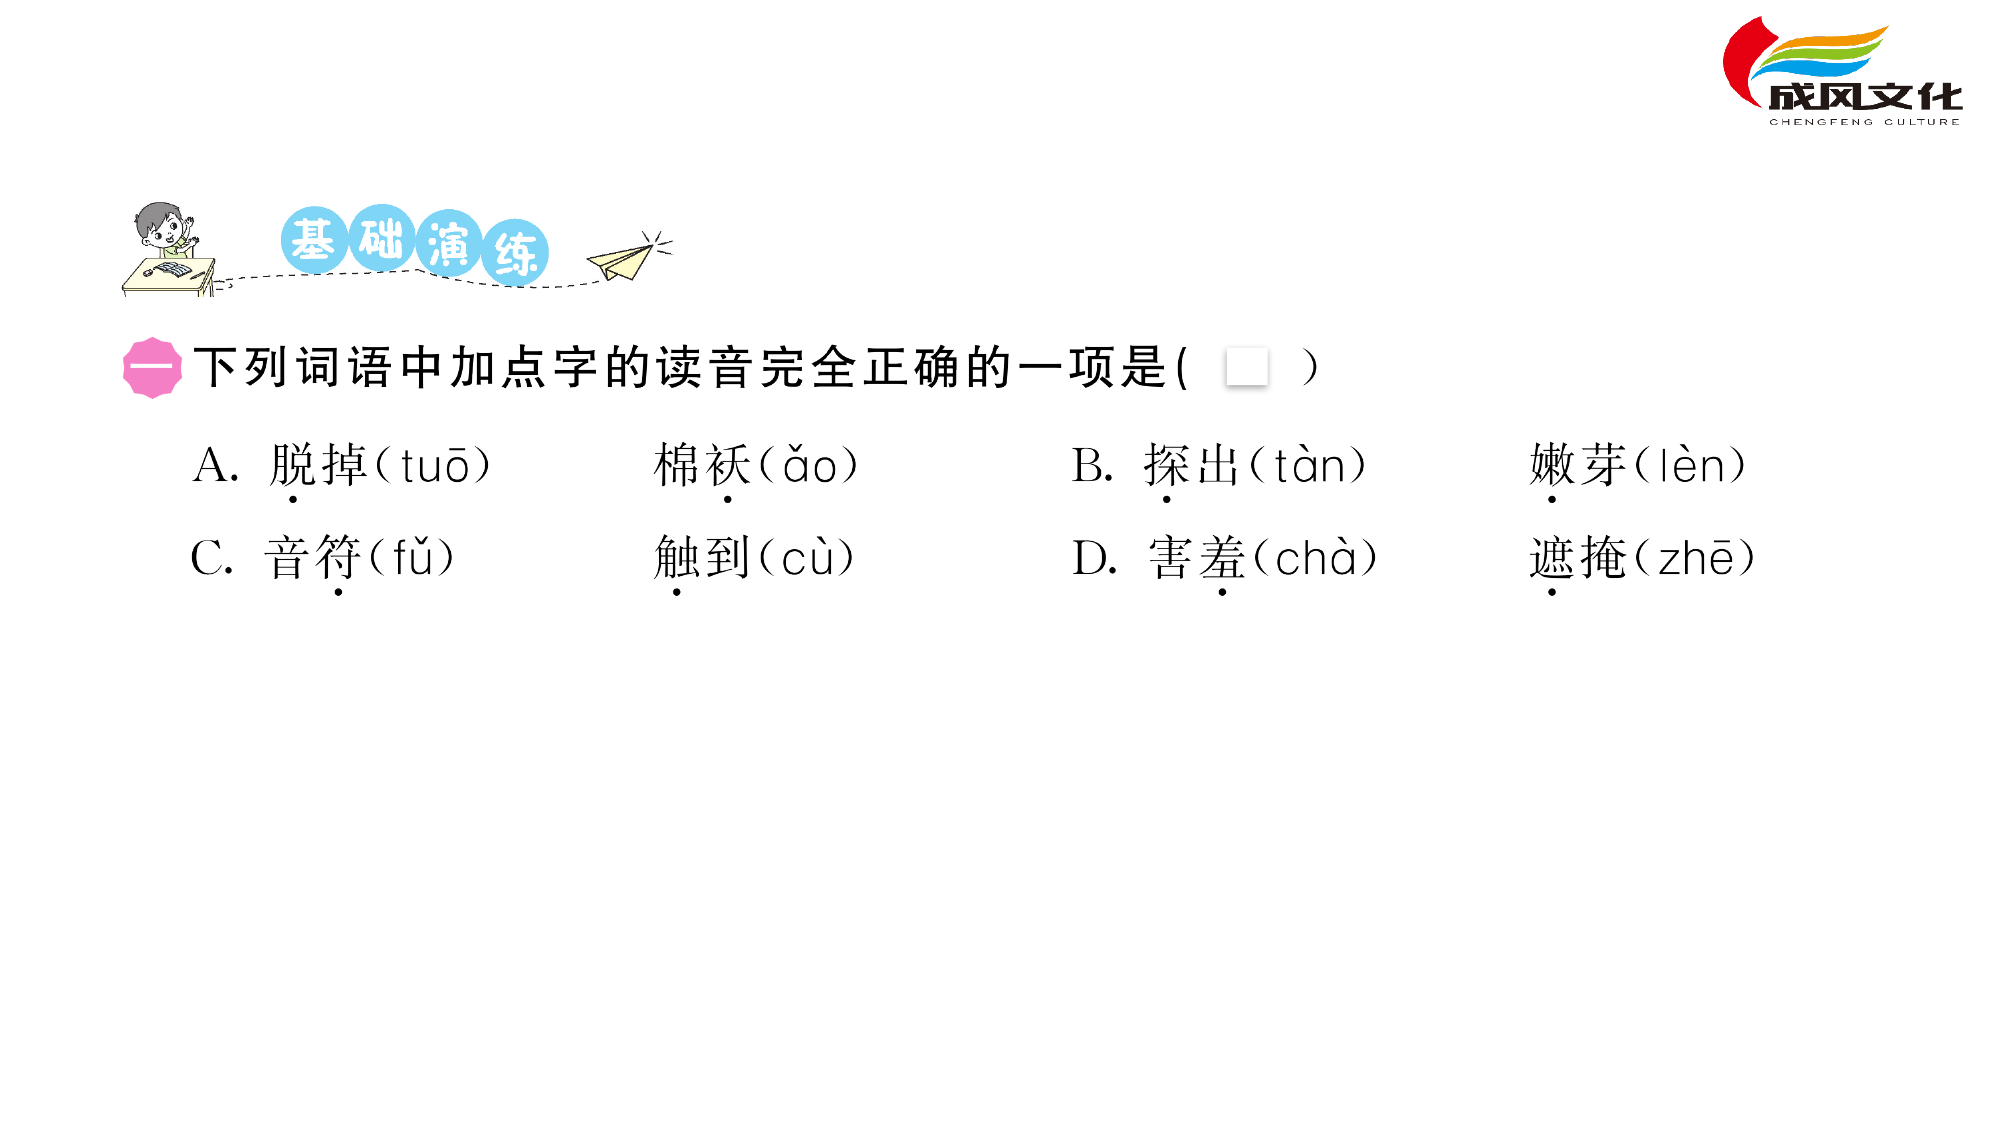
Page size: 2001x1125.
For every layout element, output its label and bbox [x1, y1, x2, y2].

picture [1708, 0, 1986, 136]
picture [117, 176, 2000, 620]
